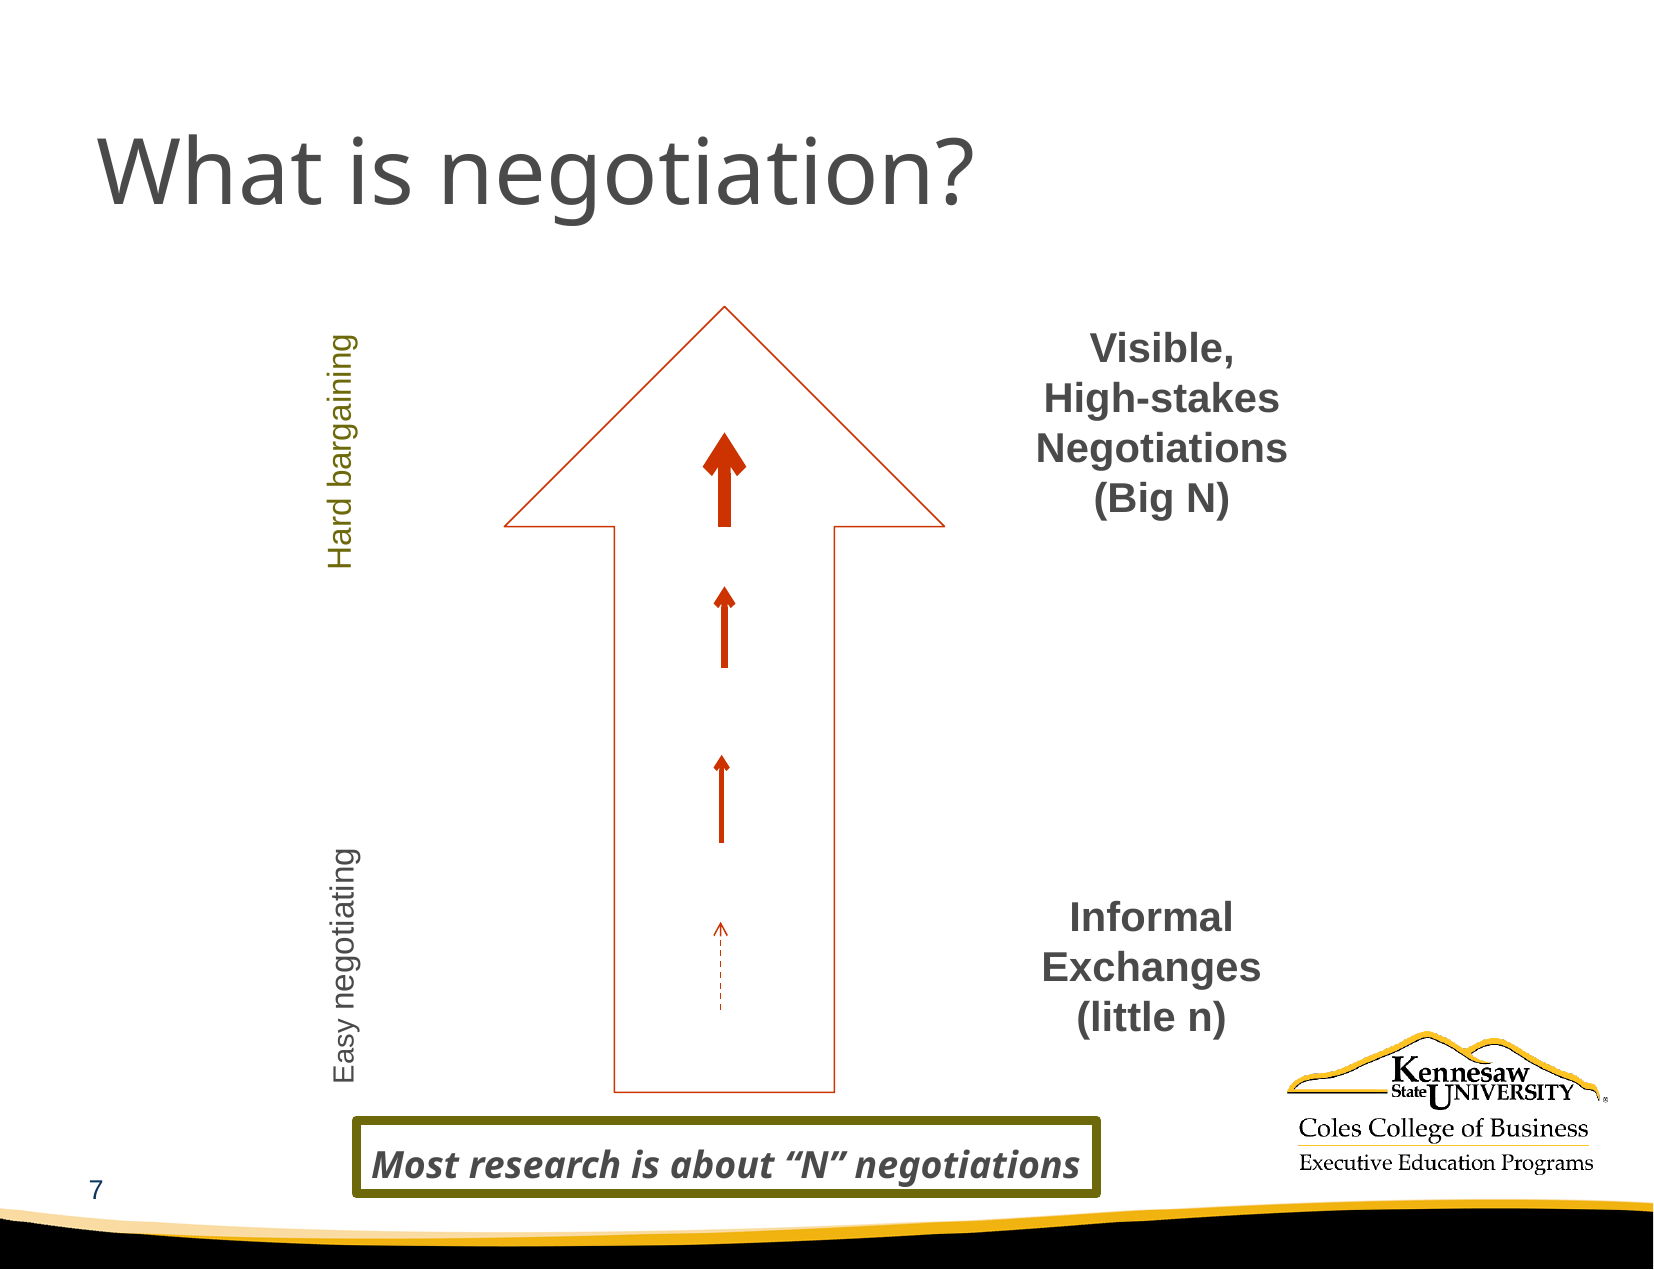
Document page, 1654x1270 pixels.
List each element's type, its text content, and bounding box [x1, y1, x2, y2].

text_box [504, 306, 945, 1093]
text_box Visible, High-stakes Negotiations (Big N) [951, 312, 1373, 528]
slide_number 7 [0, 1153, 121, 1214]
picture [0, 937, 1654, 1269]
text_box Informal Exchanges (little n) [947, 882, 1356, 1048]
text_box Most research is about “N” negotiations [356, 1120, 1097, 1194]
title What is negotiation? [96, 112, 1295, 213]
text_box Hard bargaining [298, 318, 365, 585]
text_box Easy negotiating [300, 832, 368, 1099]
